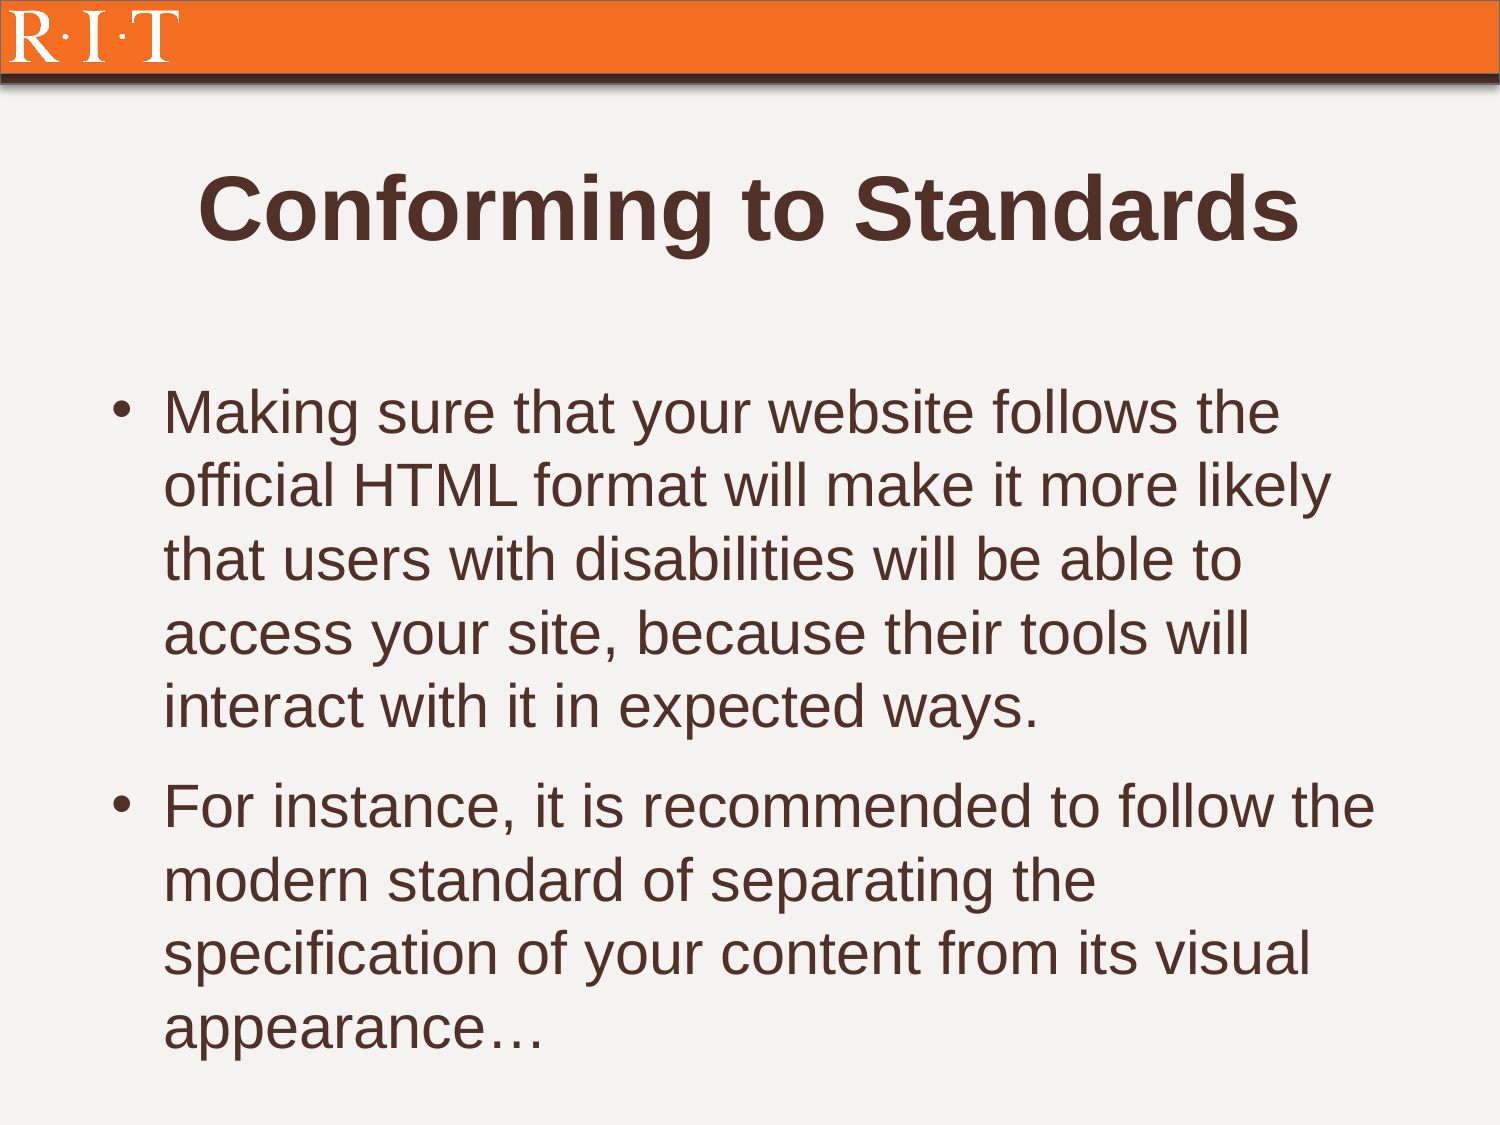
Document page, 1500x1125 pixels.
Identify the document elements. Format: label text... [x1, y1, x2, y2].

title Conforming to Standards [75, 110, 1425, 298]
list Making sure that your website follows the official HTML format will make it more likely that users with disabilities will be able to access your site, because their tools will interact with it in expected ways. For instance, it is recommended to follow the modern standard of separating the specification of your content from its visual appearance… [96, 364, 1465, 1070]
